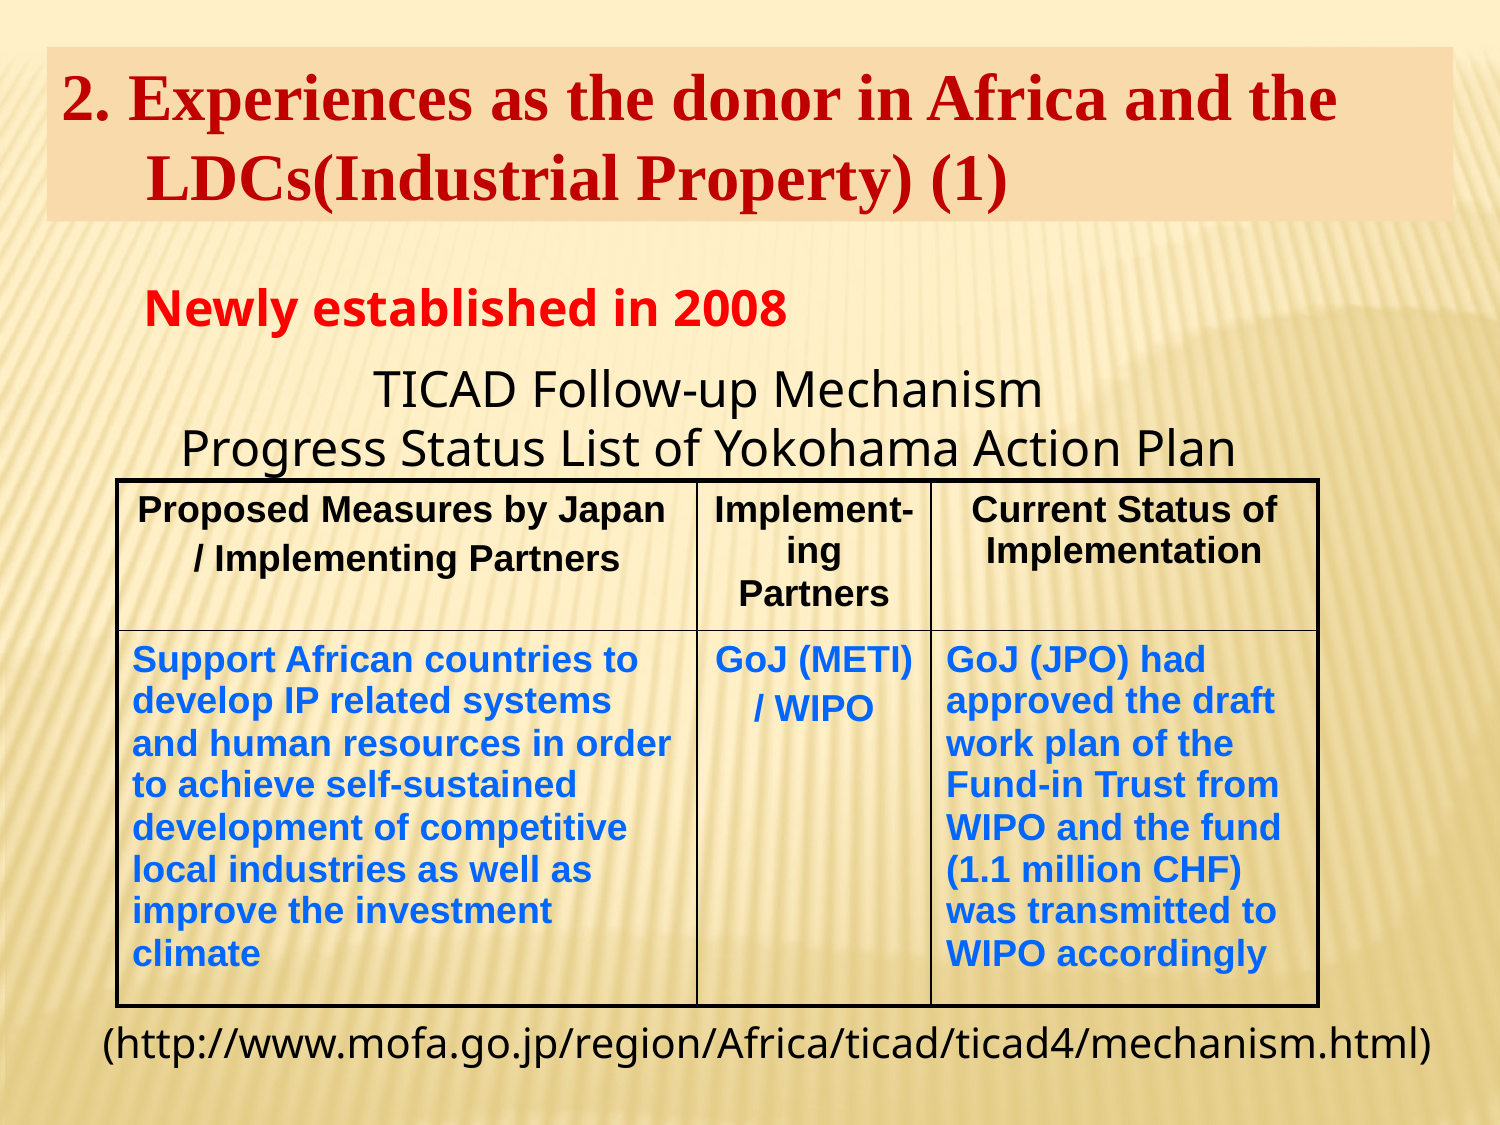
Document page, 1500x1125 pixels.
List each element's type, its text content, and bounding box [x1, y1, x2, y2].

text_box 2. Experiences as the donor in Africa and the LDCs(Industrial Property) (1) [46, 46, 1454, 222]
table_cell GoJ (METI) / WIPO [698, 631, 930, 1004]
table_cell Support African countries to develop IP related systems and human resources in order to achieve self-sustained development of competitive local industries as well as improve the investment climate [119, 631, 696, 1004]
table_header Proposed Measures by Japan / Implementing Partners [119, 483, 696, 630]
text_box Newly established in 2008 [128, 269, 903, 345]
text_box TICAD Follow-up Mechanism Progress Status List of Yokohama Action Plan [105, 234, 1313, 483]
table_cell GoJ (JPO) had approved the draft work plan of the Fund-in Trust from WIPO and the fund (1.1 million CHF) was transmitted to WIPO accordingly [932, 631, 1316, 1004]
text_box (http://www.mofa.go.jp/region/Africa/ticad/ticad4/mechanism.html) [81, 1019, 1453, 1075]
table_header Implement-ing Partners [698, 483, 930, 630]
table_header Current Status of Implementation [932, 483, 1316, 630]
